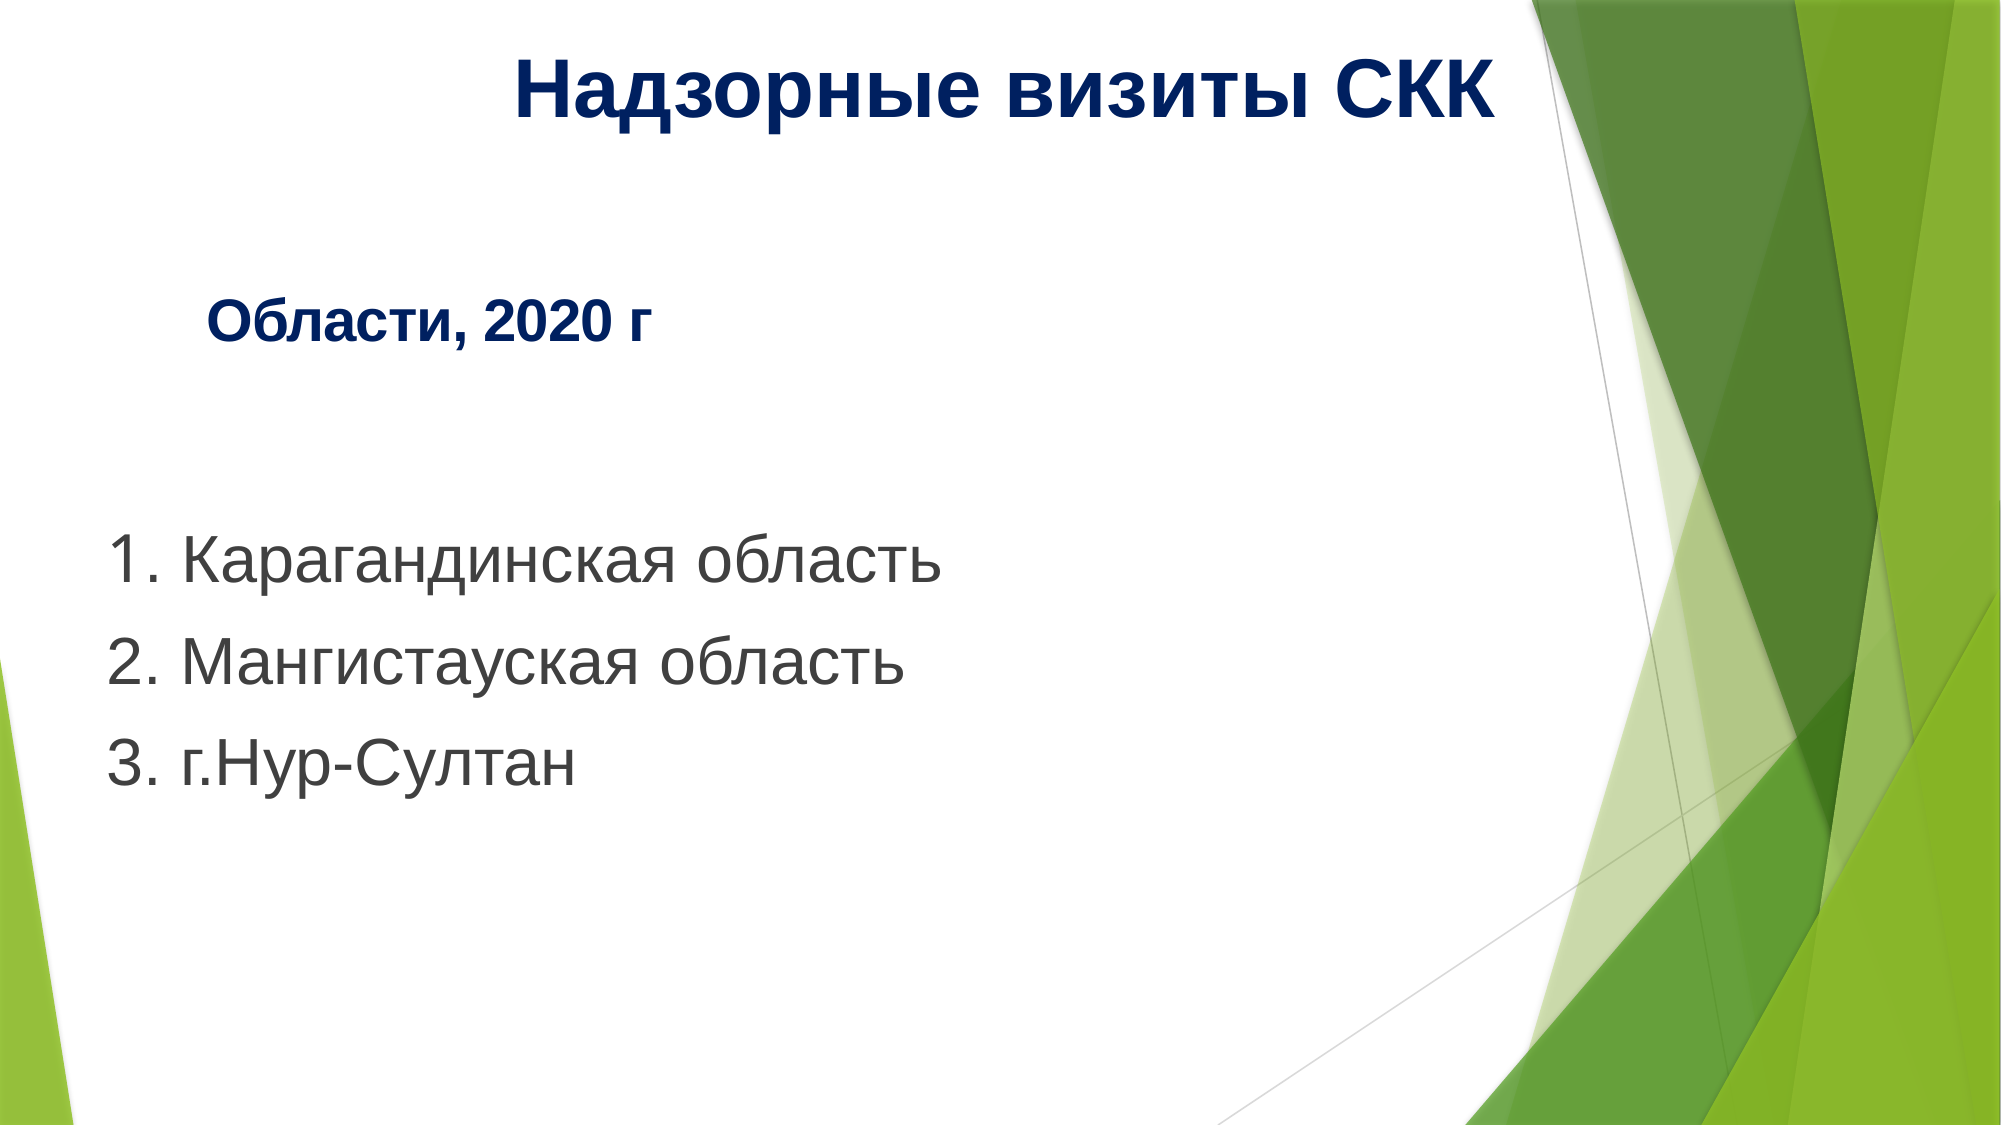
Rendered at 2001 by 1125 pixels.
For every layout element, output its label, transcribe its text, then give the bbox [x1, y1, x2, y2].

text_box Области, 2020 г [138, 284, 722, 362]
title Надзорные визиты СКК [180, 27, 1830, 143]
text_box 1. Карагандинская область 2. Мангистауская область 3. г.Нур-Султан [91, 517, 1829, 890]
text_box [959, 211, 1830, 285]
